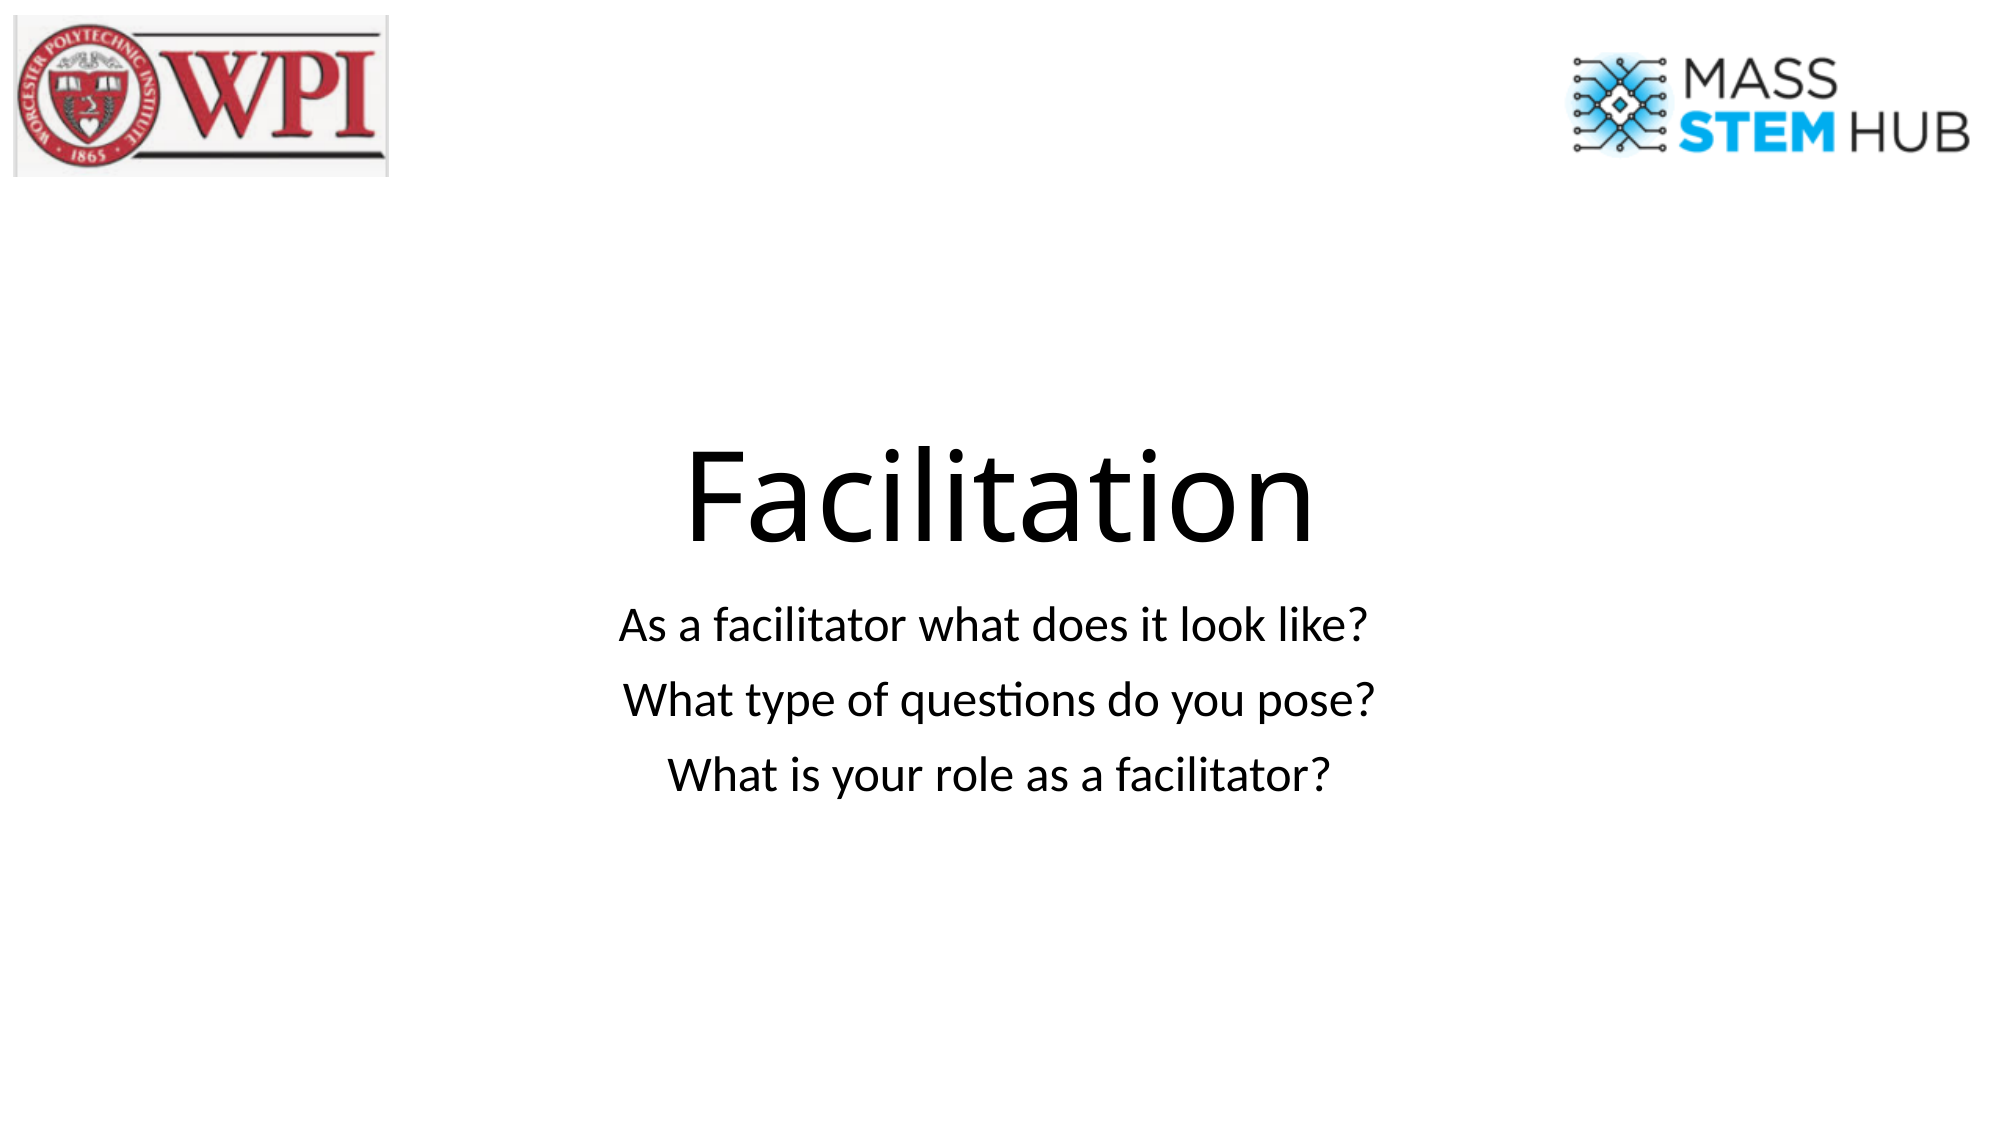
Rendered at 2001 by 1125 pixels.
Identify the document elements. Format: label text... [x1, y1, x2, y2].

picture [1554, 40, 1976, 169]
picture [13, 15, 389, 177]
title Facilitation [249, 184, 1750, 576]
subtitle As a facilitator what does it look like? What type of questions do you pose? What is your role as a facilitator? [249, 590, 1750, 863]
